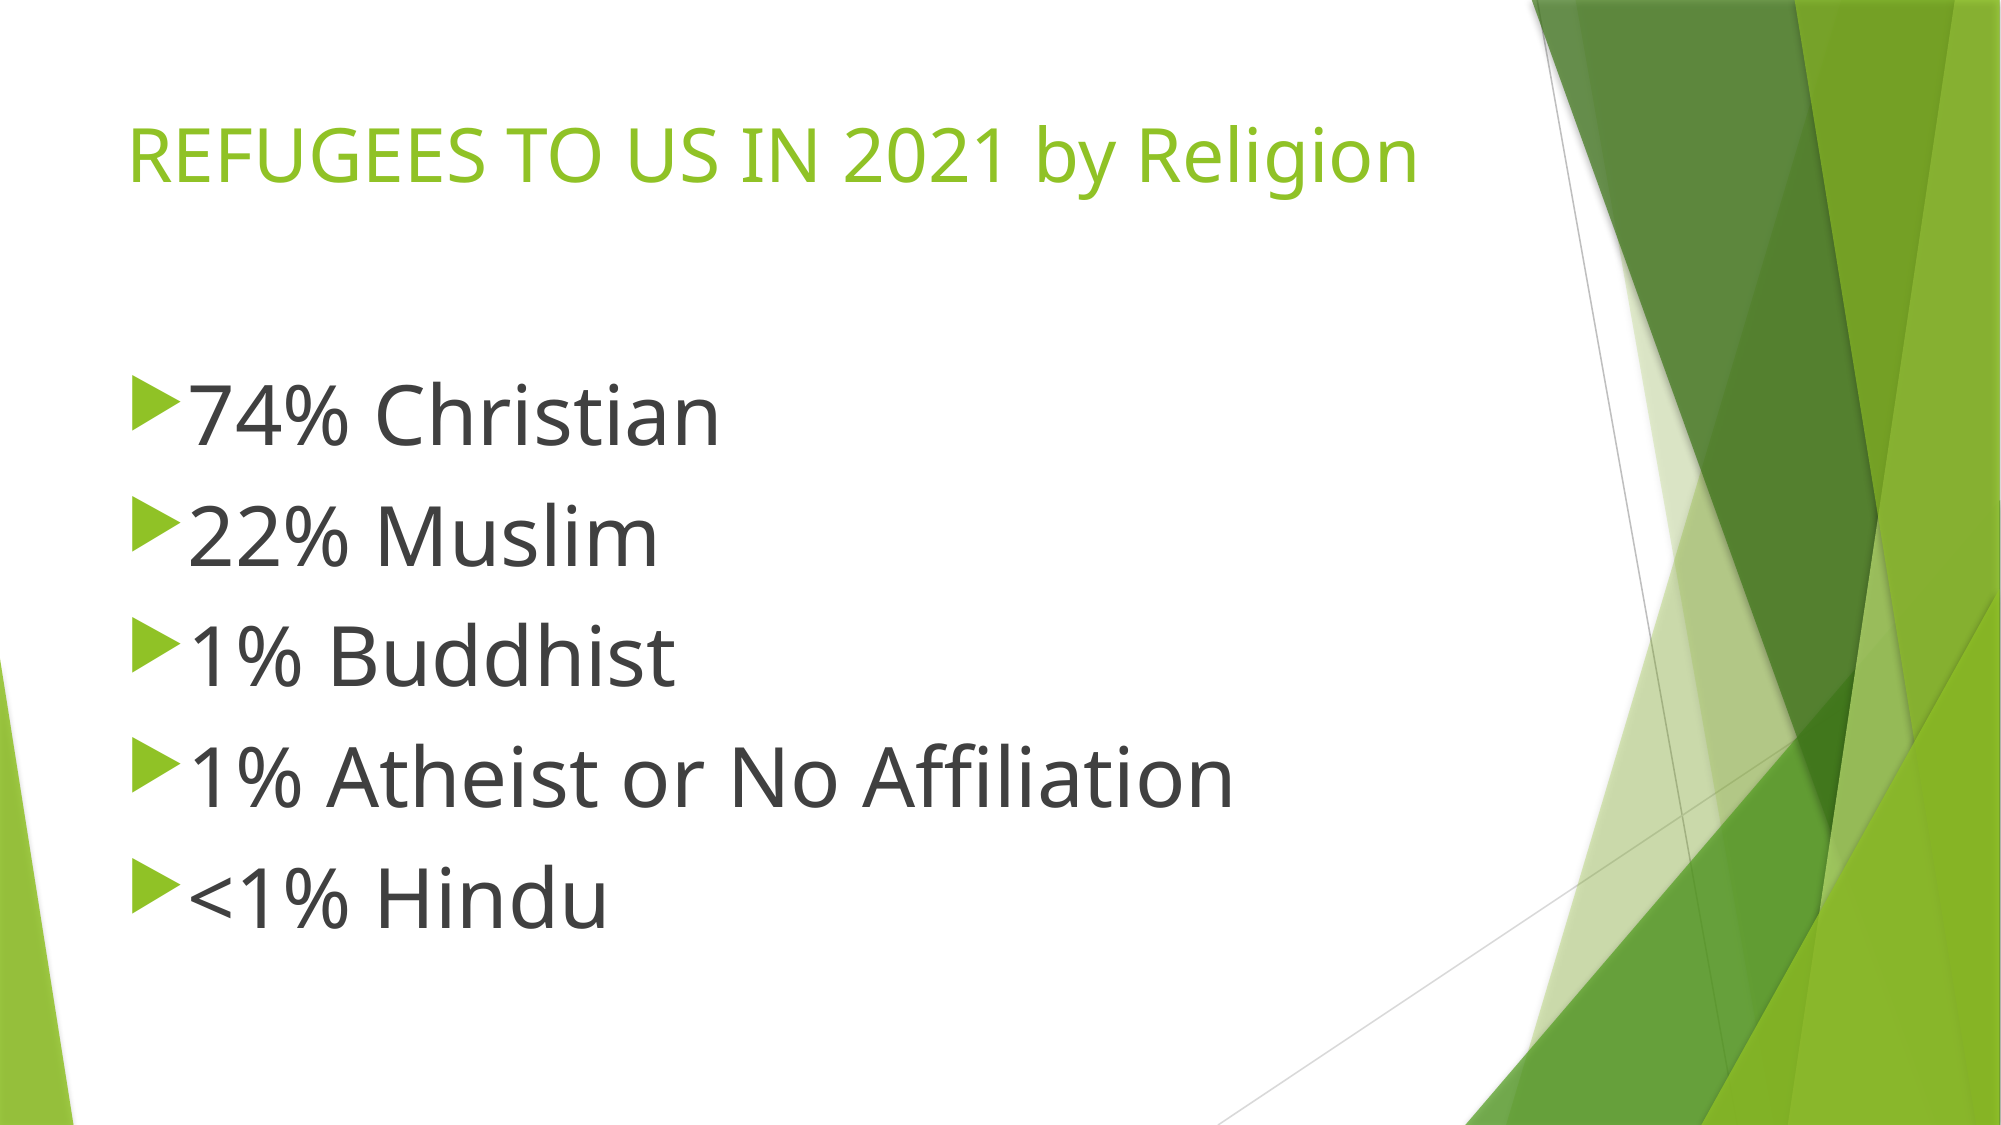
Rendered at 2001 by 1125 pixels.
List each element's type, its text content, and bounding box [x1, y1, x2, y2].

title REFUGEES TO US IN 2021 by Religion [111, 99, 1522, 317]
list 74% Christian 22% Muslim 1% Buddhist 1% Atheist or No Affiliation <1% Hindu [111, 354, 1522, 992]
